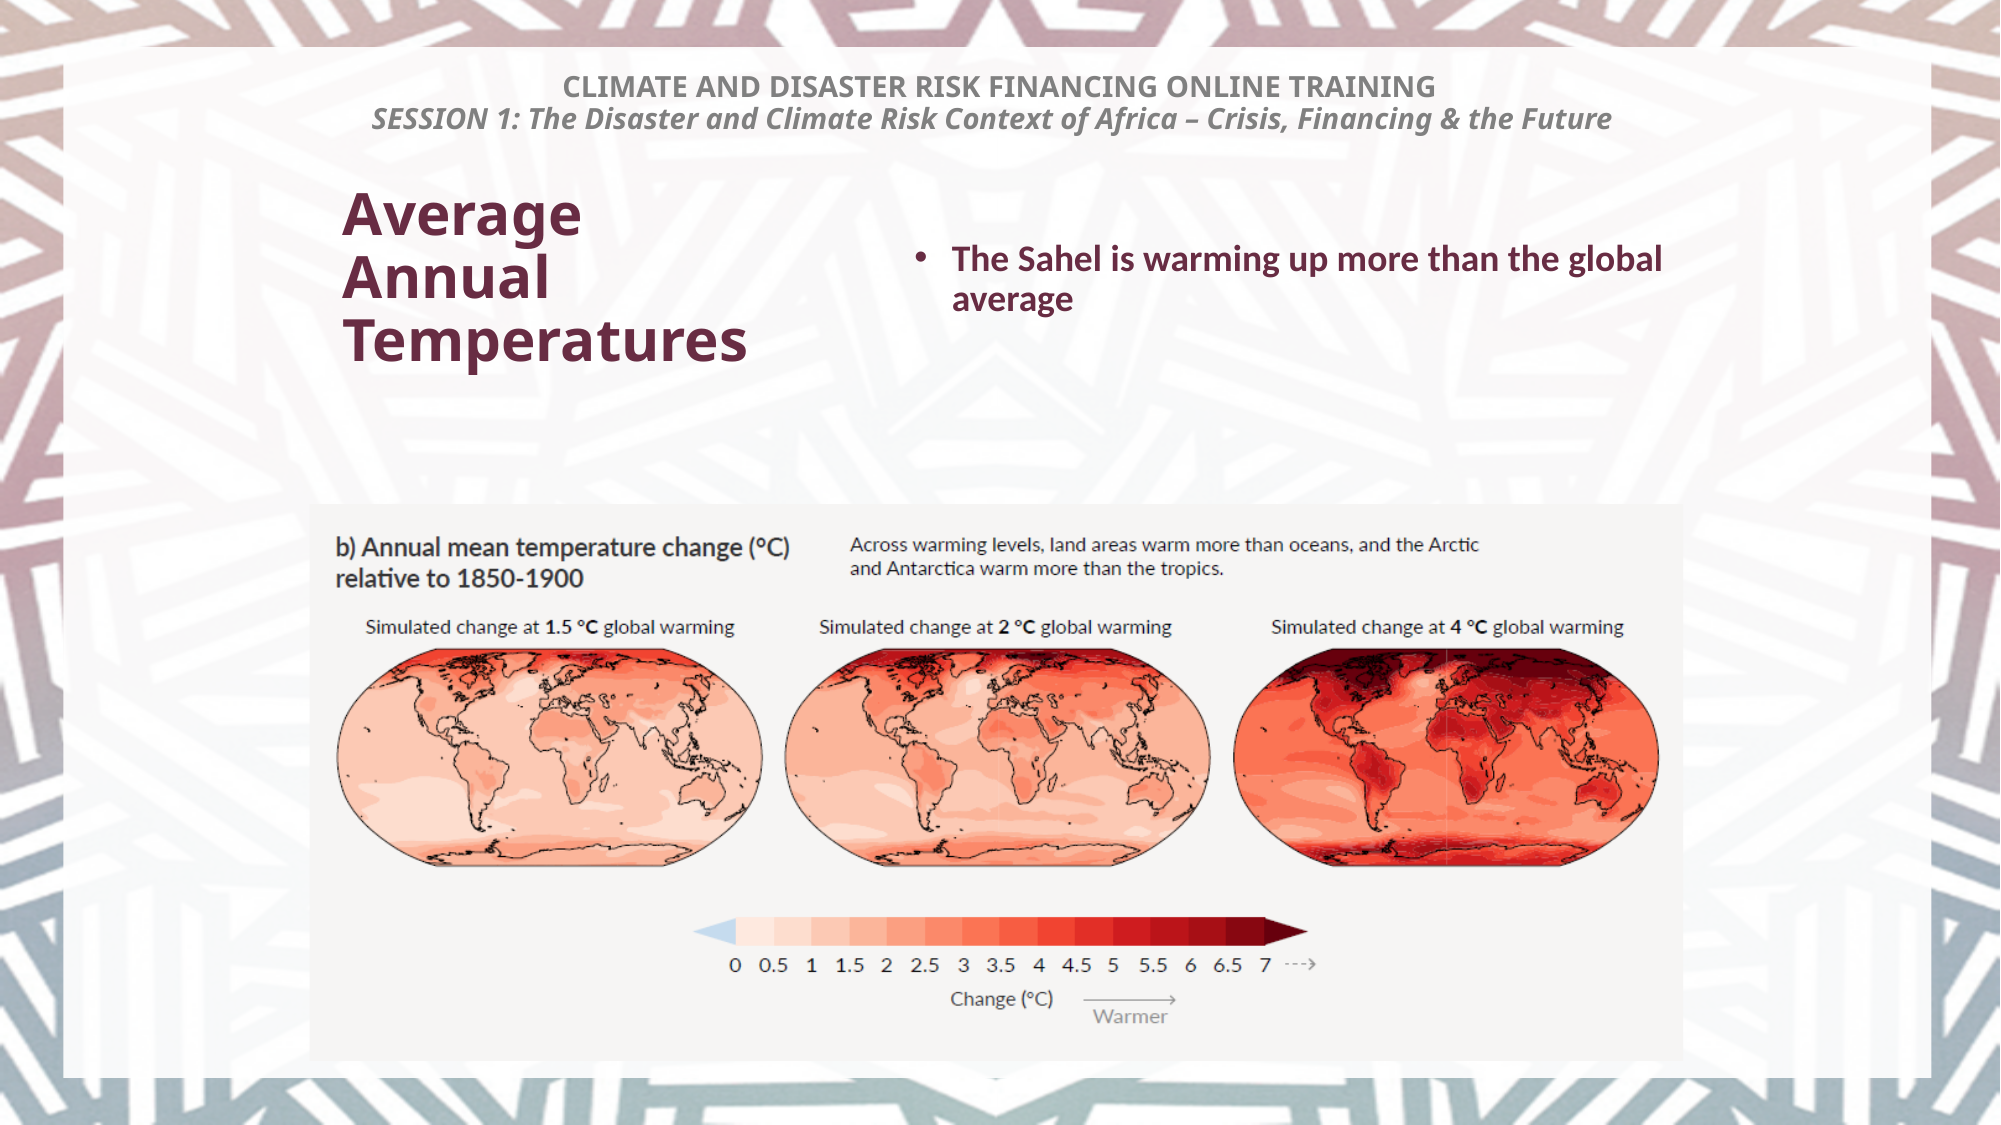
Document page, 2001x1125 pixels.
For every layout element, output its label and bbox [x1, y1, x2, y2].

text_box [0, 0, 2000, 1125]
picture [309, 504, 1684, 1061]
